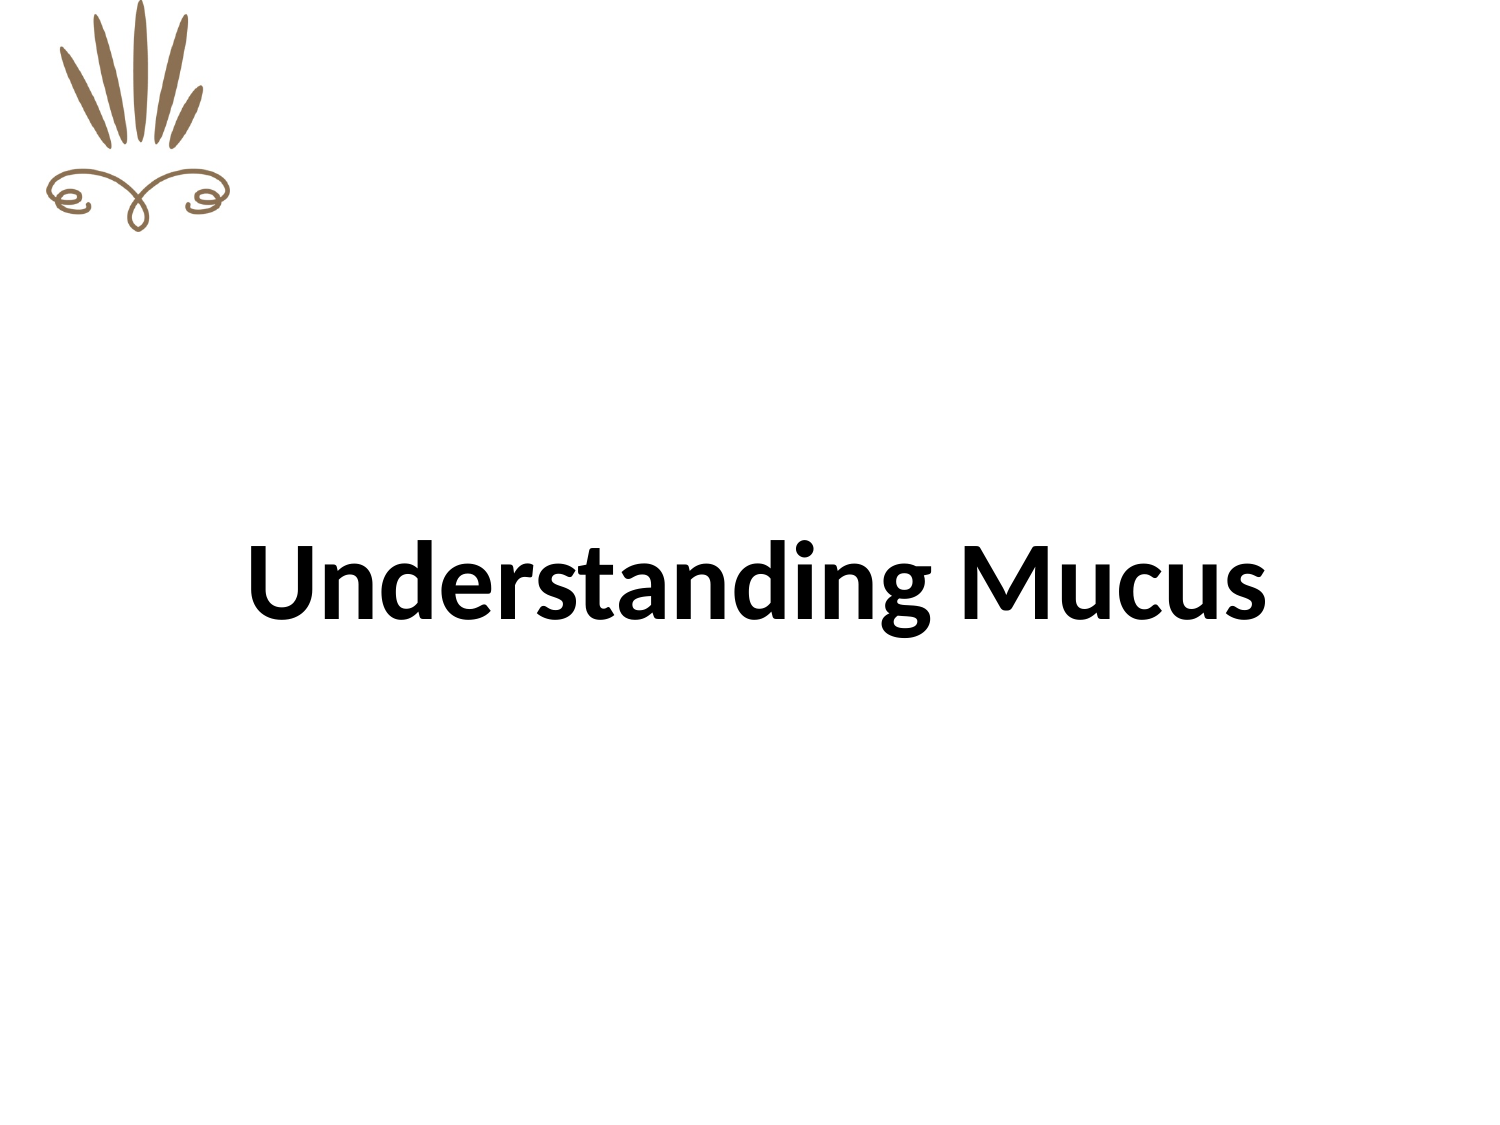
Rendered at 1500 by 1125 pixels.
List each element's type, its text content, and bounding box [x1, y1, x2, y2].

title Understanding Mucus [82, 480, 1432, 668]
picture [46, 0, 231, 232]
